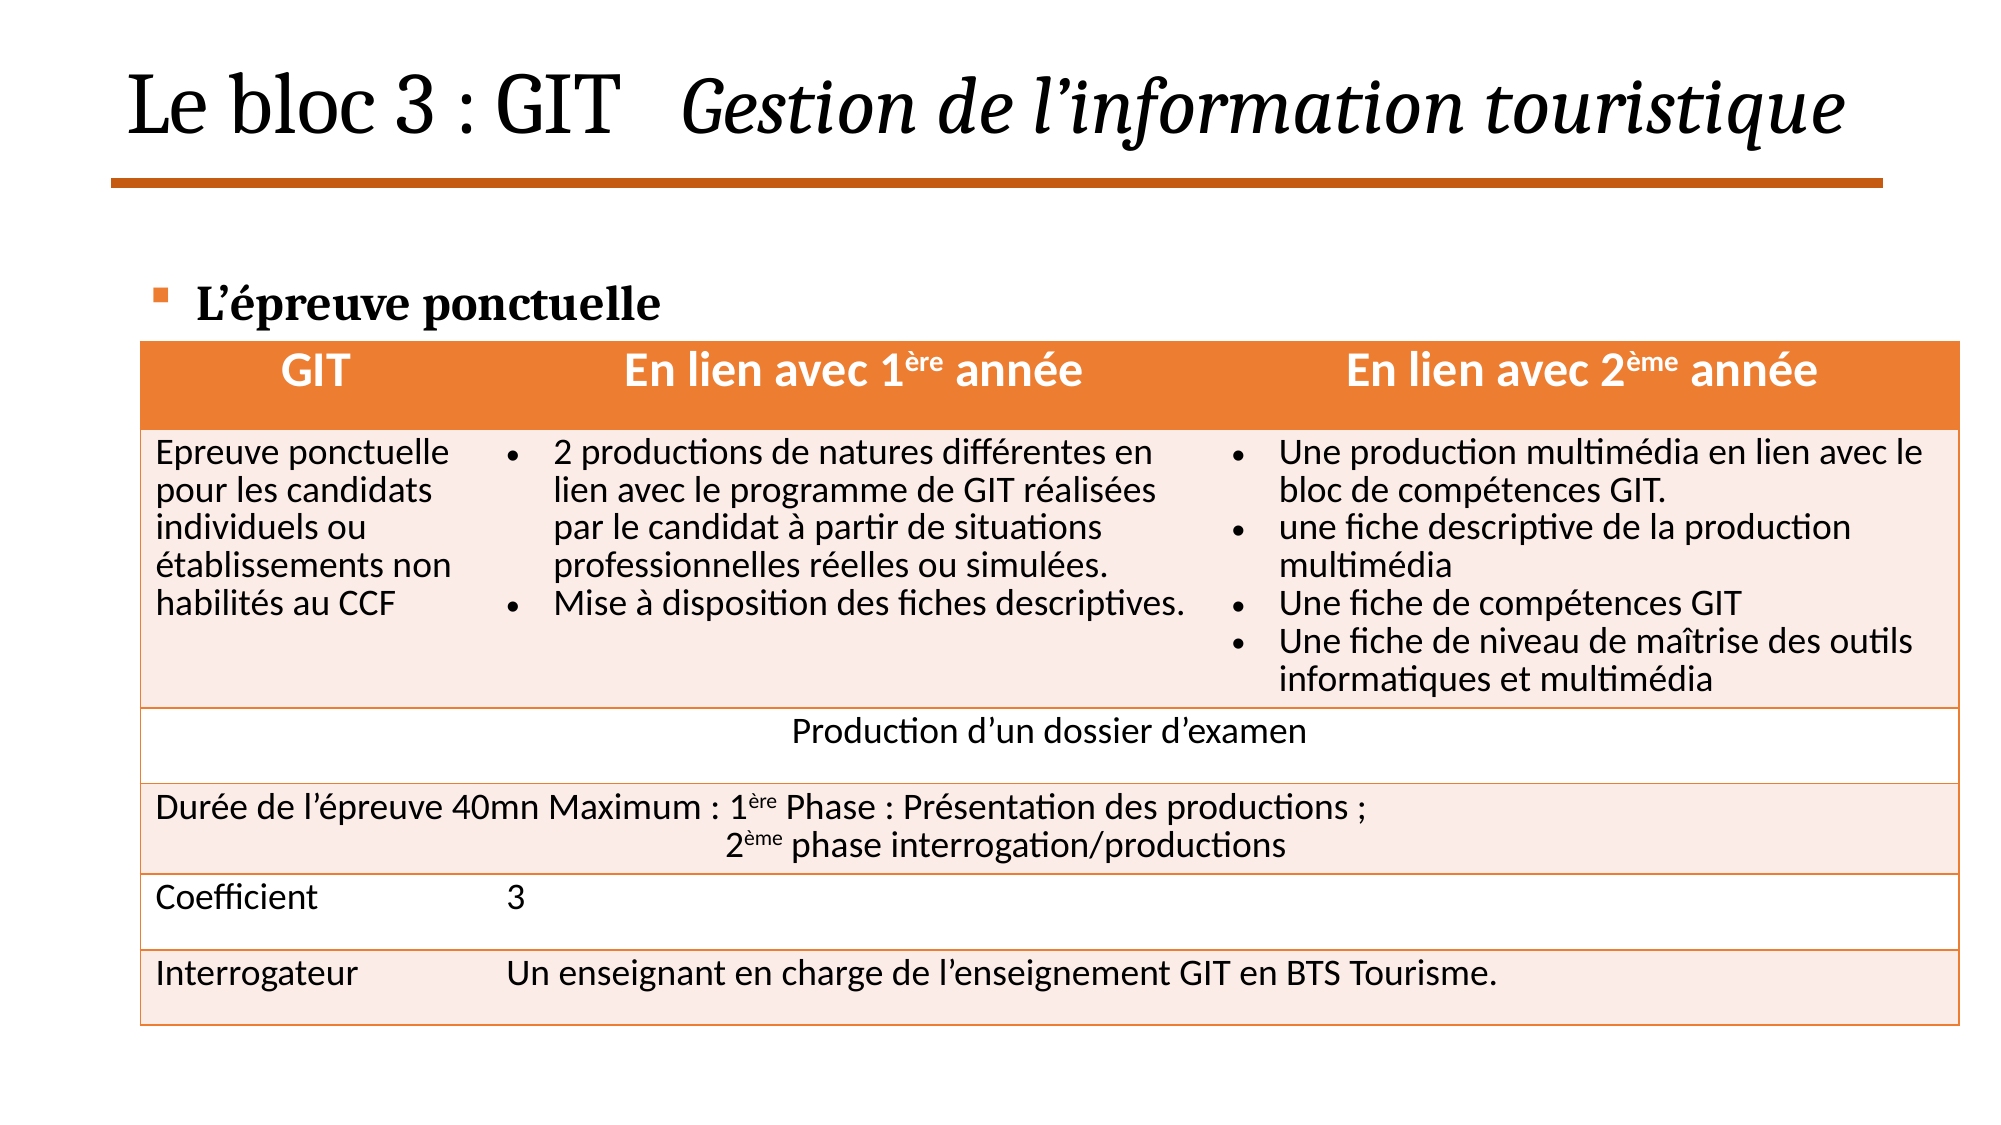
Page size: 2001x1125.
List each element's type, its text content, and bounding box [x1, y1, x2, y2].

table_cell Interrogateur [141, 951, 492, 1024]
list L’épreuve ponctuelle [134, 269, 1860, 984]
table_cell 2 productions de natures différentes en lien avec le programme de GIT réalisées par le candidat à partir de situations professionnelles réelles ou simulées. Mise à disposition des fiches descriptives. [492, 430, 1217, 707]
title Le bloc 3 : GIT Gestion de l’information touristique [111, 48, 1883, 163]
table_cell Production d’un dossier d’examen [141, 709, 1958, 783]
table_cell Epreuve ponctuelle pour les candidats individuels ou établissements non habilités au CCF [141, 430, 492, 707]
table_cell Coefficient [141, 875, 492, 949]
table_cell Durée de l’épreuve 40mn Maximum : 1ère Phase : Présentation des productions ; 2ème phase interrogation/productions [141, 784, 1958, 873]
table_cell Un enseignant en charge de l’enseignement GIT en BTS Tourisme. [492, 951, 1958, 1024]
table_header En lien avec 2ème année [1217, 343, 1958, 428]
table_cell 3 [492, 875, 1958, 949]
table_header GIT [141, 343, 492, 428]
table_header En lien avec 1ère année [492, 343, 1217, 428]
table_cell Une production multimédia en lien avec le bloc de compétences GIT. une fiche descriptive de la production multimédia Une fiche de compétences GIT Une fiche de niveau de maîtrise des outils informatiques et multimédia [1217, 430, 1958, 707]
